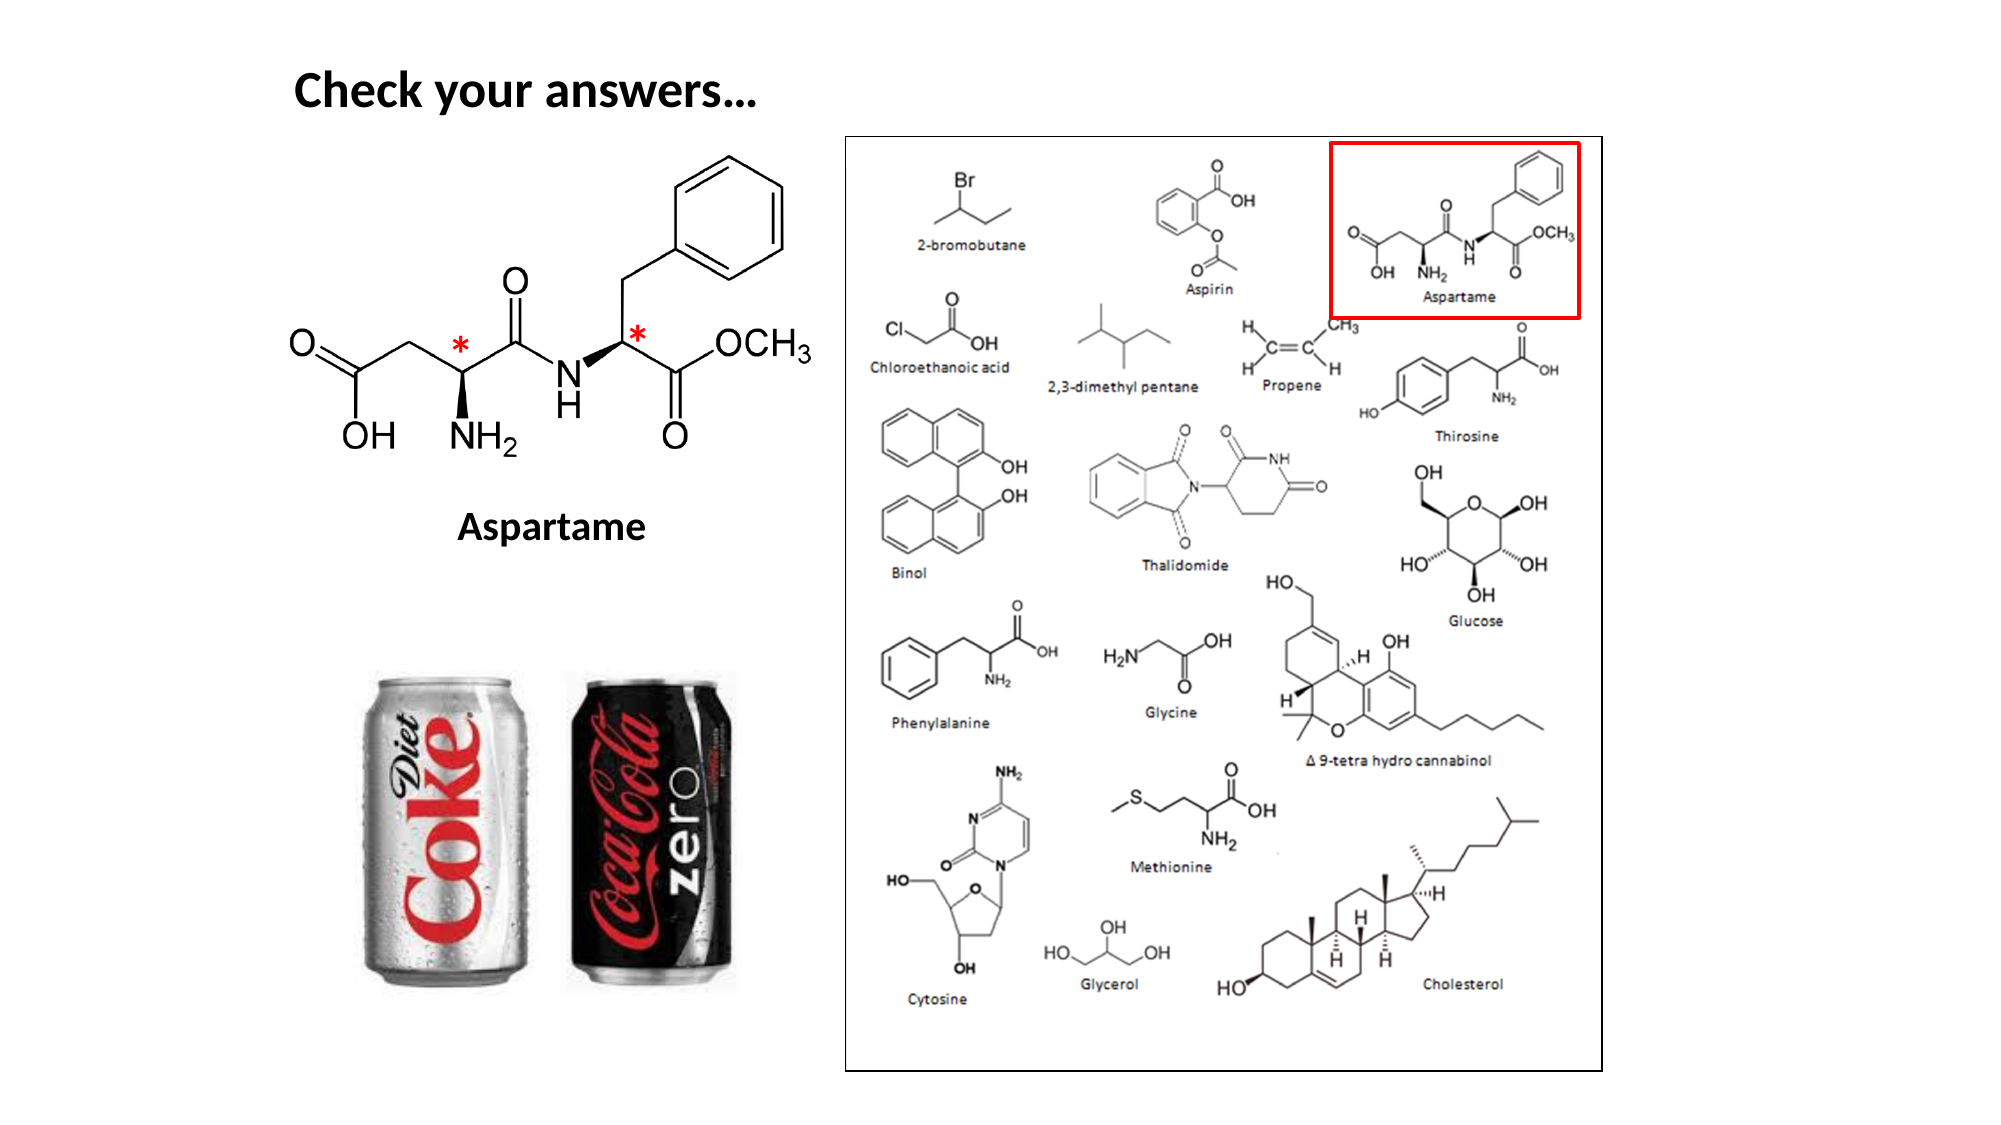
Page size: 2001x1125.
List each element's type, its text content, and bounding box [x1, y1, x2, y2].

title Check your answers… [893, 23, 1634, 149]
text_box Aspartame [442, 491, 691, 557]
picture [278, 143, 822, 469]
picture [326, 656, 774, 1009]
picture [846, 136, 1602, 1071]
text_box [267, 0, 893, 258]
